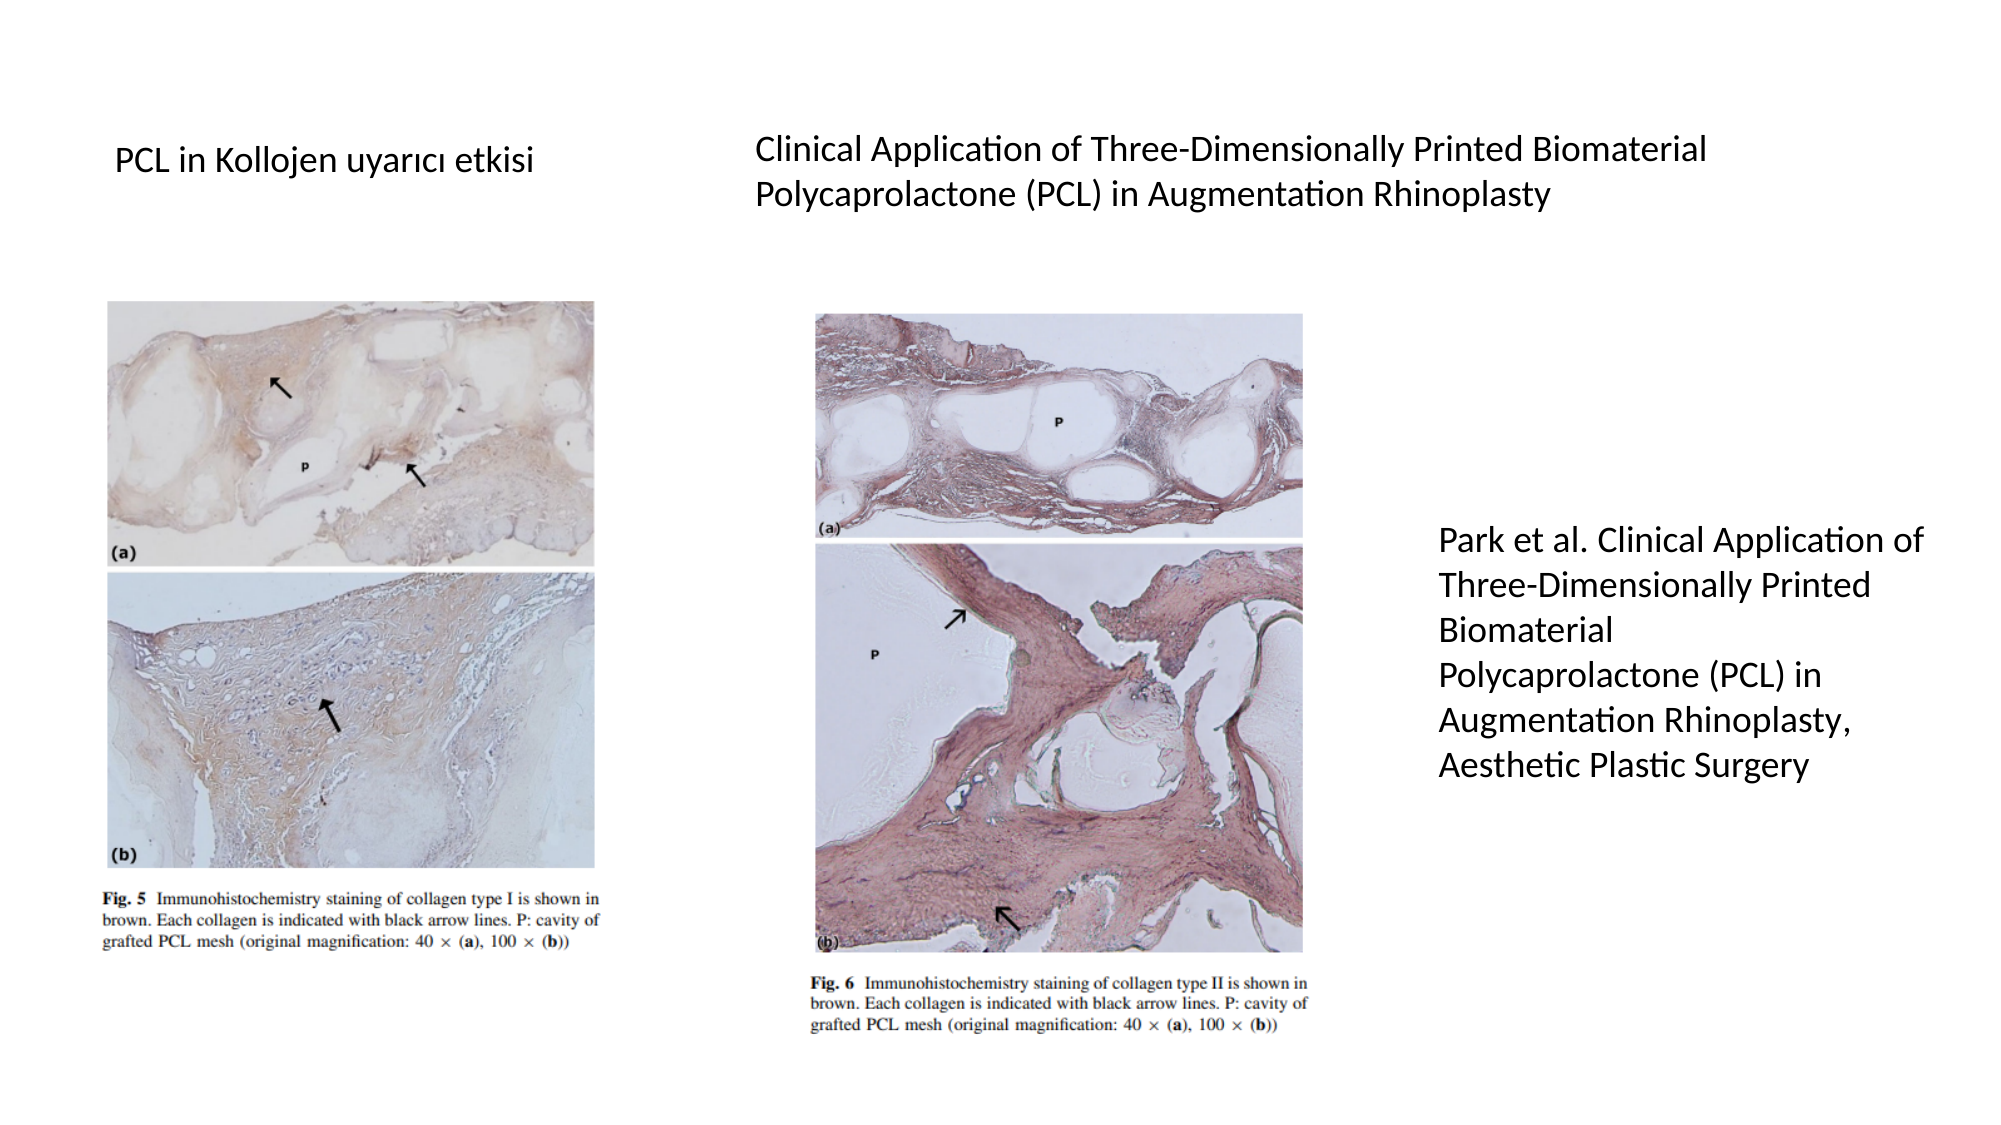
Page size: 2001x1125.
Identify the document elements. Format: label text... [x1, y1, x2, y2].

picture [100, 295, 611, 968]
text_box Park et al. Clinical Application of Three-Dimensionally Printed Biomaterial Polycaprolactone (PCL) in Augmentation Rhinoplasty, Aesthetic Plastic Surgery [1423, 507, 1964, 793]
text_box Clinical Application of Three-Dimensionally Printed Biomaterial Polycaprolactone (PCL) in Augmentation Rhinoplasty [740, 116, 1741, 222]
text_box PCL in Kollojen uyarıcı etkisi [100, 127, 1382, 232]
picture [798, 295, 1318, 1049]
